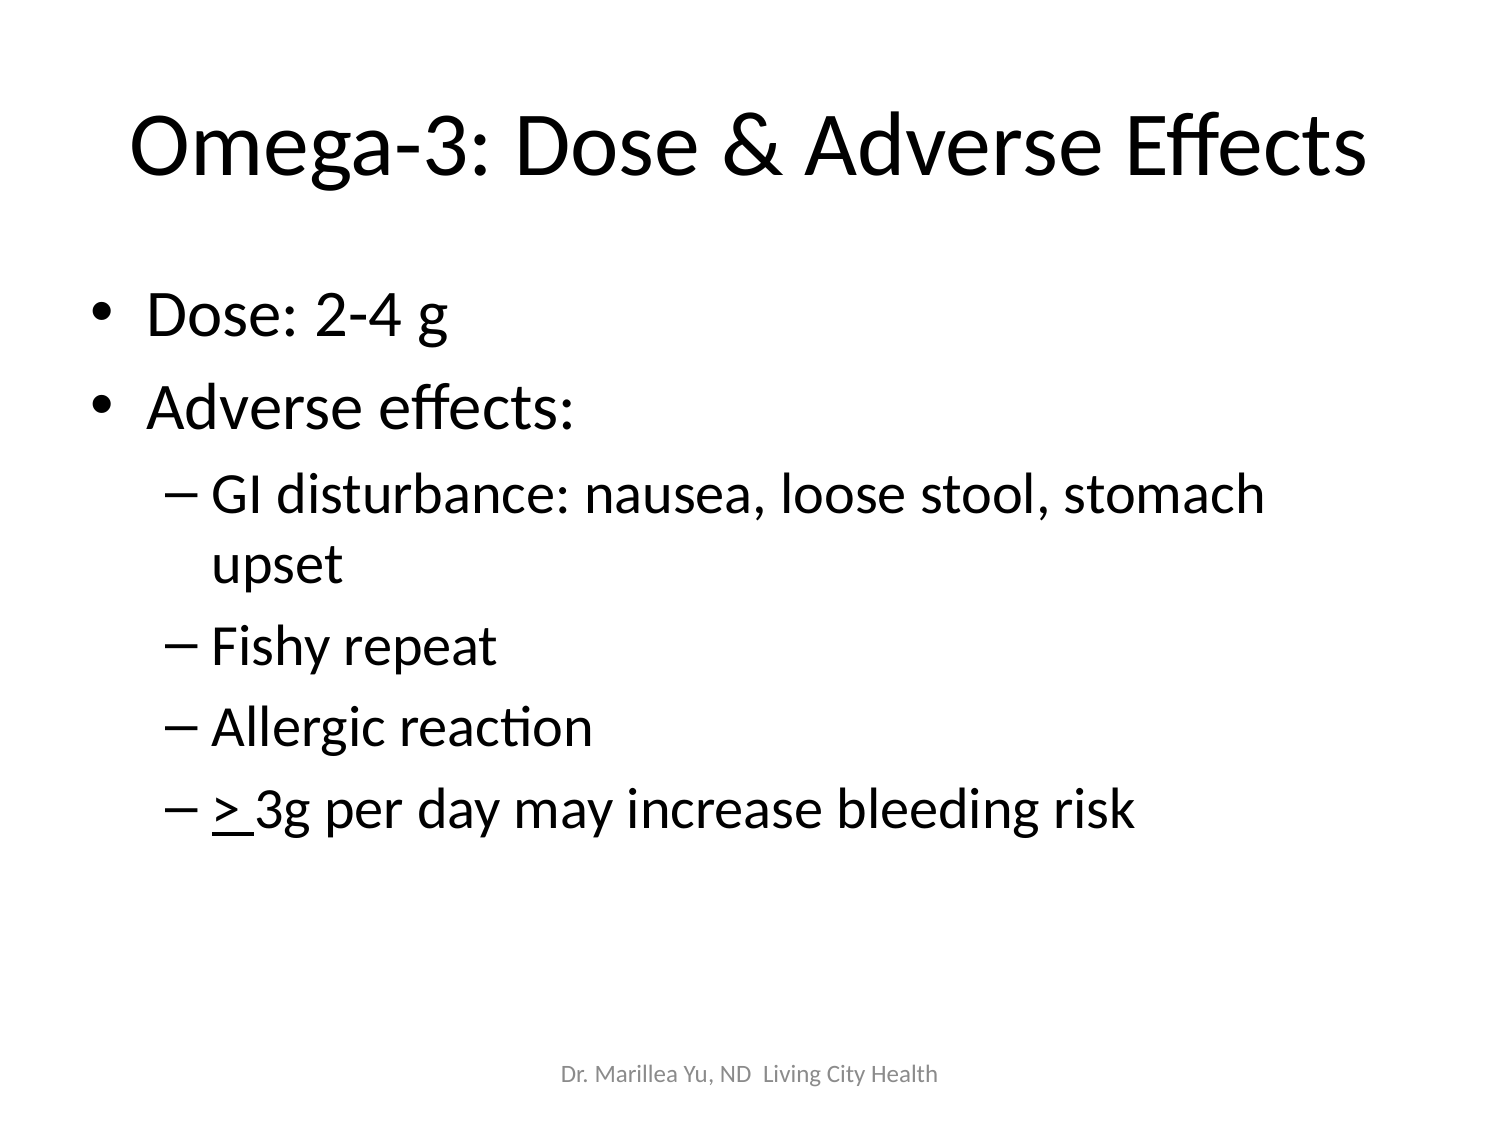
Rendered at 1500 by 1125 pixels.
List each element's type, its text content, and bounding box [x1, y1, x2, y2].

title Omega-3: Dose & Adverse Effects [75, 45, 1425, 233]
footer Dr. Marillea Yu, ND Living City Health [512, 1042, 988, 1103]
list Dose: 2-4 g Adverse effects: GI disturbance: nausea, loose stool, stomach upset Fishy repeat Allergic reaction > 3g per day may increase bleeding risk [75, 262, 1425, 1005]
